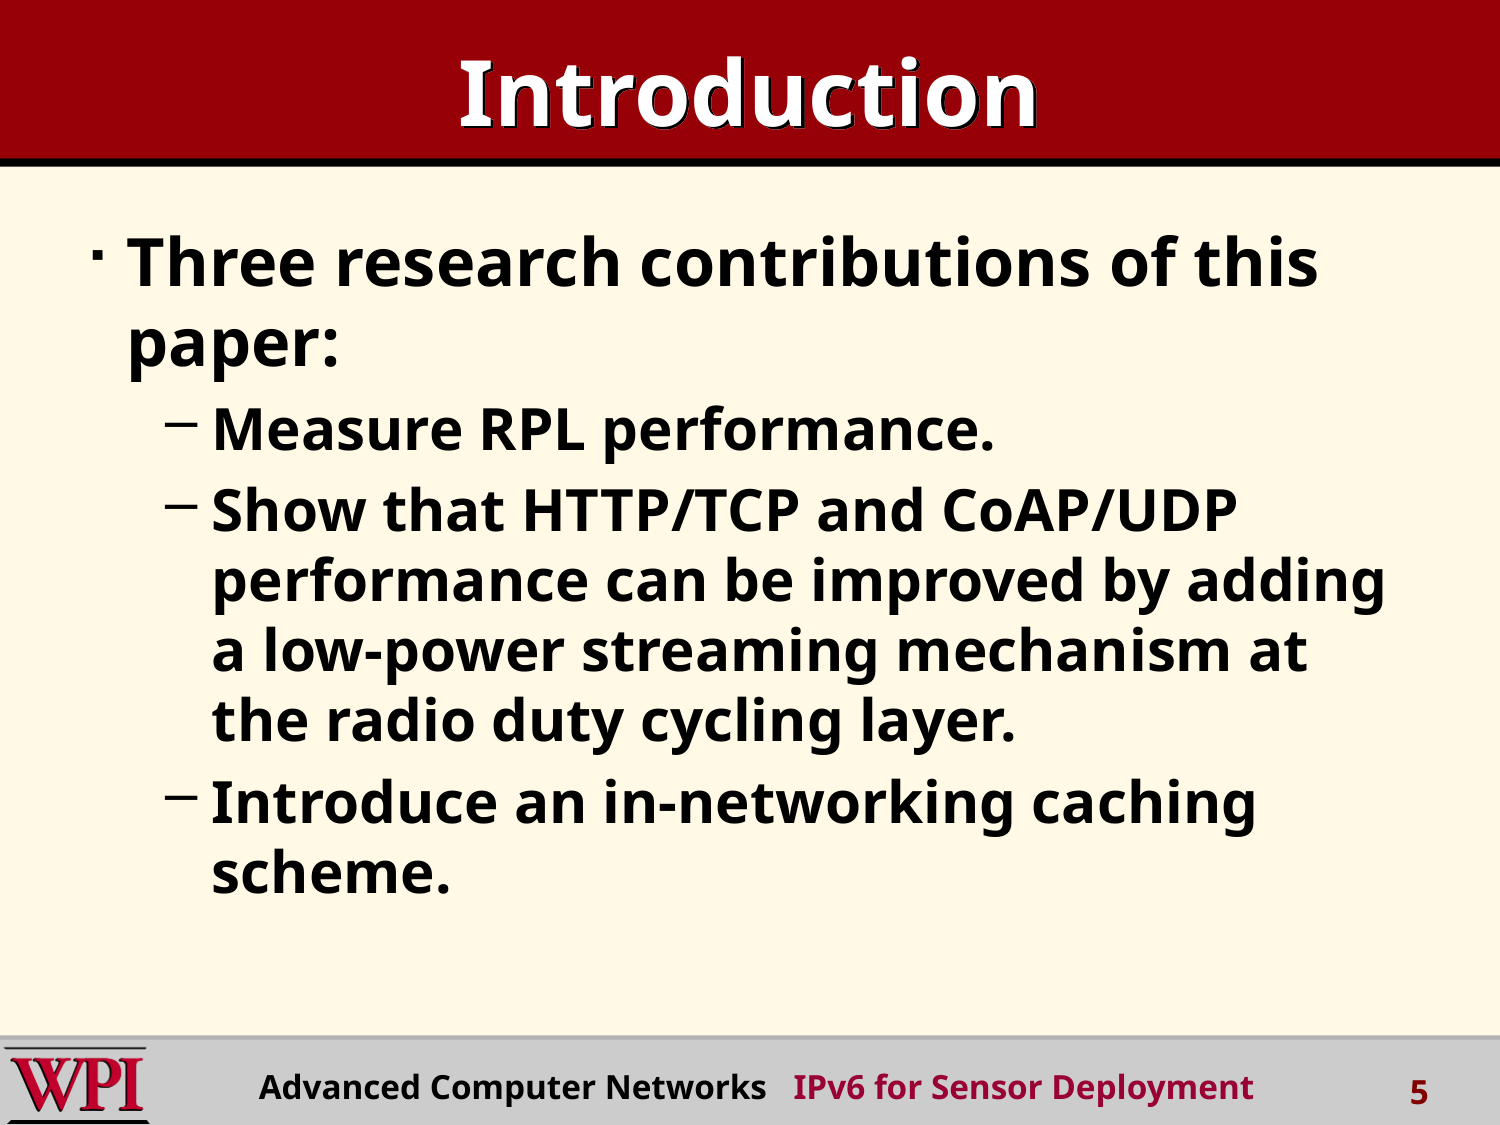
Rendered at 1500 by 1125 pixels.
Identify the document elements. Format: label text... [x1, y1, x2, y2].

slide_number 5 [1344, 1063, 1495, 1102]
picture [0, 1040, 1500, 1125]
picture [0, 167, 1500, 1035]
picture [0, 0, 1500, 158]
footer Advanced Computer Networks IPv6 for Sensor Deployment [210, 1058, 1304, 1107]
list Three research contributions of this paper: Measure RPL performance. Show that HTTP/TCP and CoAP/UDP performance can be improved by adding a low-power streaming mechanism at the radio duty cycling layer. Introduce an in-networking caching scheme. [74, 212, 1426, 1001]
title Introduction [29, 18, 1471, 150]
